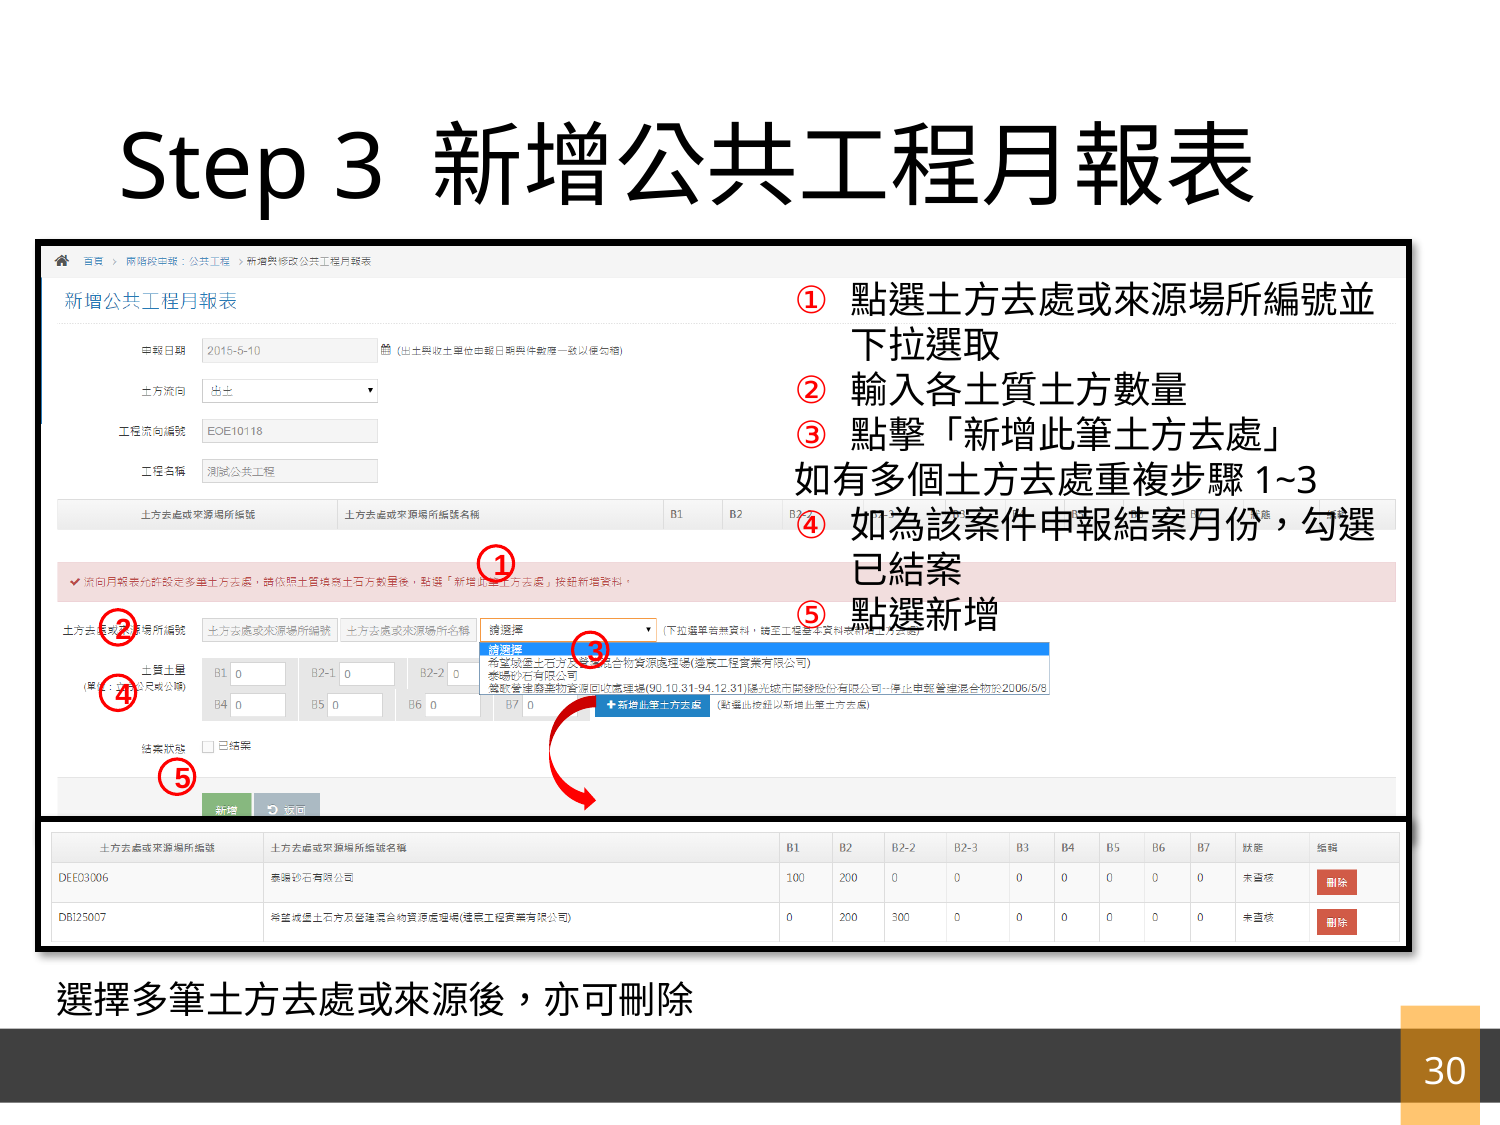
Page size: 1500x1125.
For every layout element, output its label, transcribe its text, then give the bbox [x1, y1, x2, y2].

title Step 3 新增公共工程月報表 [103, 59, 1397, 245]
picture [41, 245, 1406, 946]
slide_number 30 [1365, 1042, 1482, 1103]
text_box 選擇多筆土方去處或來源後，亦可刪除 [41, 969, 1223, 1029]
